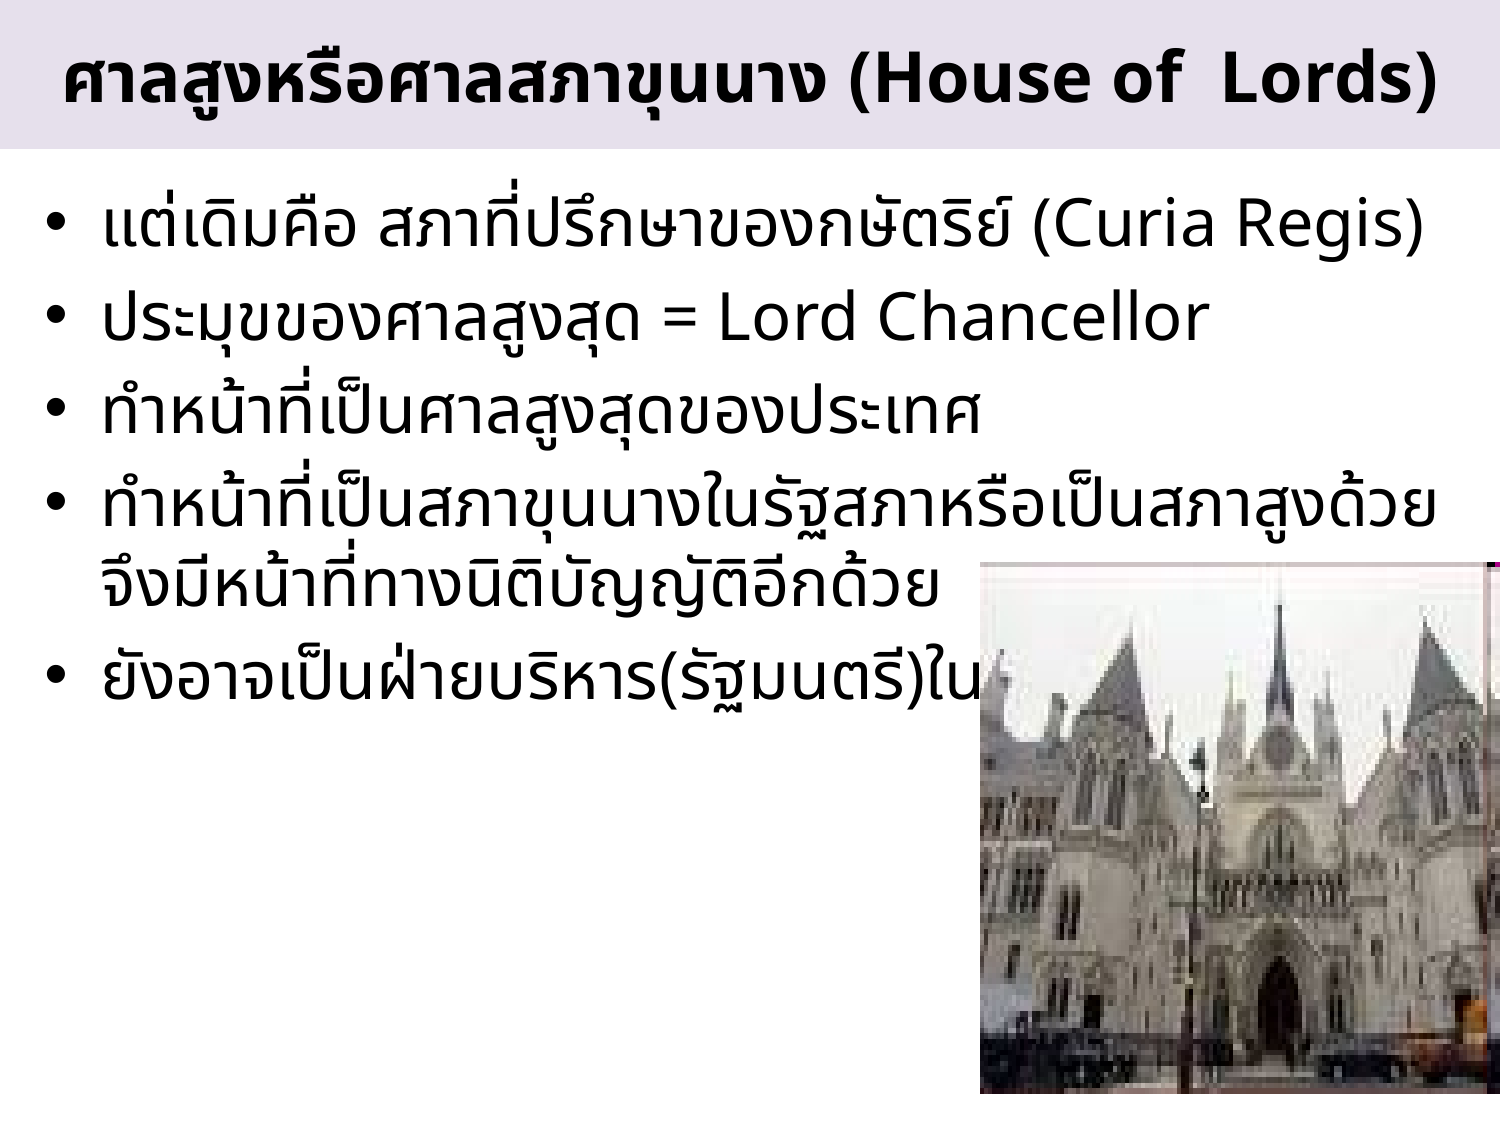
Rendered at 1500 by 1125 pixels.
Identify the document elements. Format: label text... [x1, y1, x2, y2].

picture [980, 562, 1500, 1095]
list แต่เดิมคือ สภาที่ปรึกษาของกษัตริย์ (Curia Regis) ประมุขของศาลสูงสุด = Lord Chancellor ทำหน้าที่เป็นศาลสูงสุดของประเทศ ทำหน้าที่เป็นสภาขุนนางในรัฐสภาหรือเป็นสภาสูงด้วย จึงมีหน้าที่ทางนิติบัญญัติอีกด้วย ยังอาจเป็นฝ่ายบริหาร(รัฐมนตรี)ในรัฐบาลอีก [29, 172, 1471, 1094]
title ศาลสูงหรือศาลสภาขุนนาง (House of Lords) [0, 0, 1500, 149]
